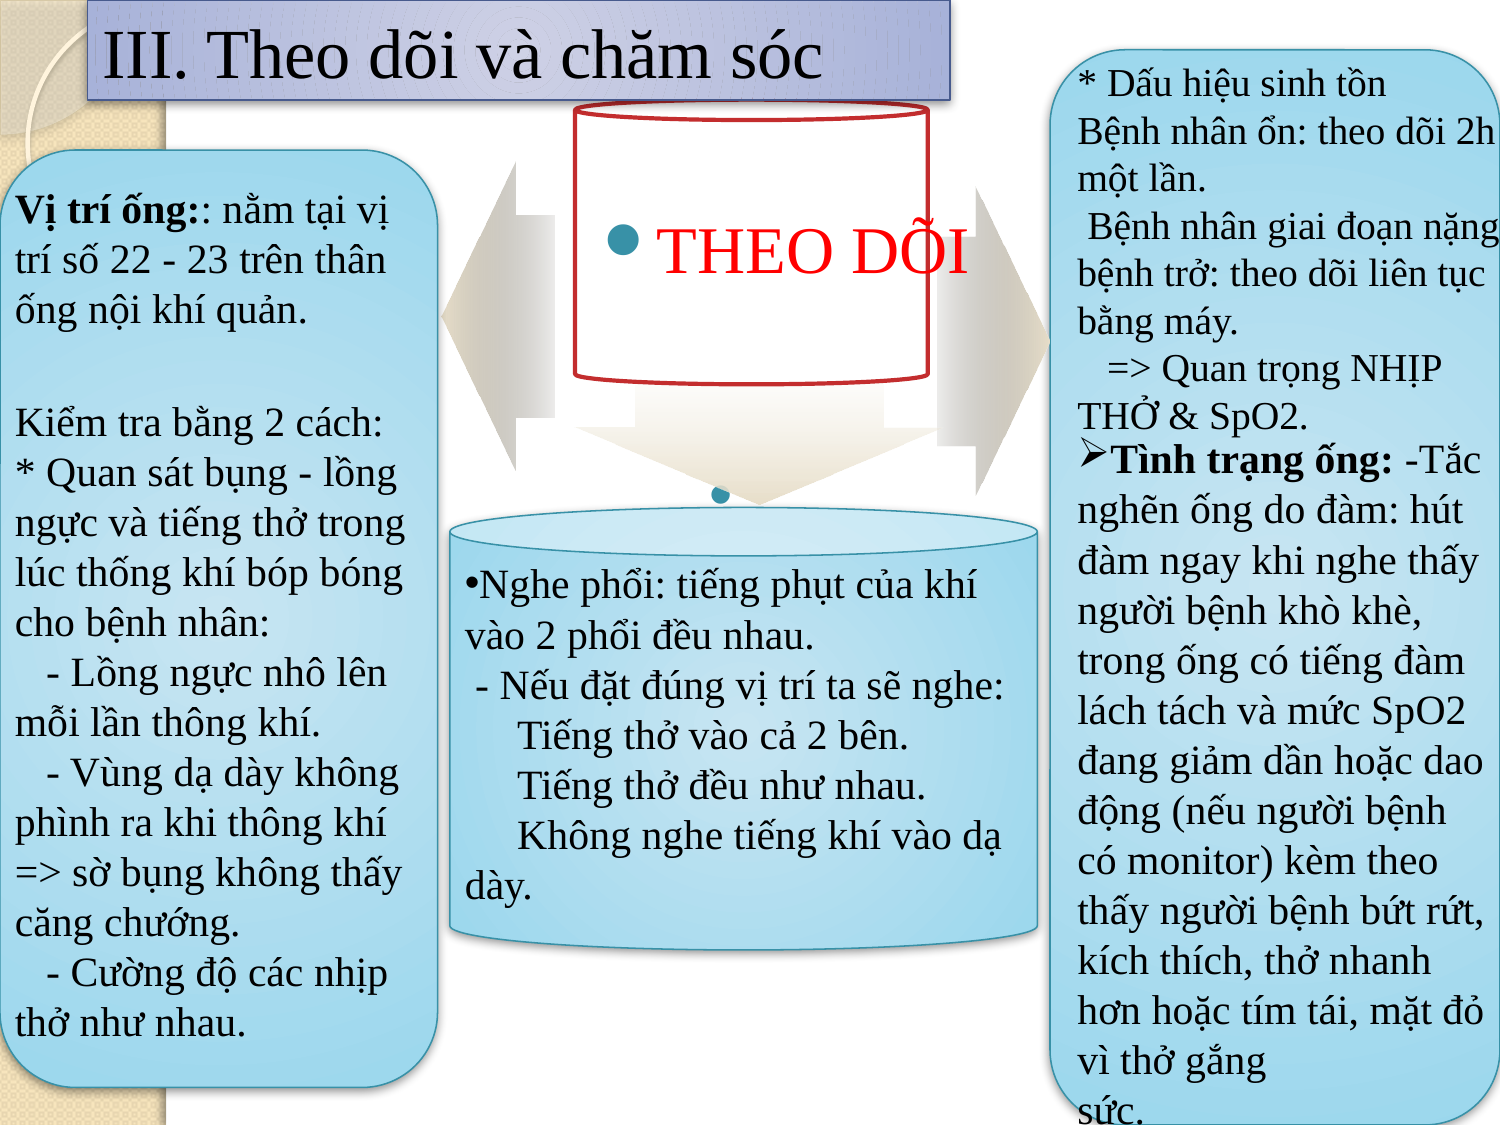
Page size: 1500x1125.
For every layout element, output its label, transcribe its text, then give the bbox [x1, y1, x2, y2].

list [0, 49, 1500, 1125]
title III. Theo dõi và chăm sóc [87, 0, 951, 45]
